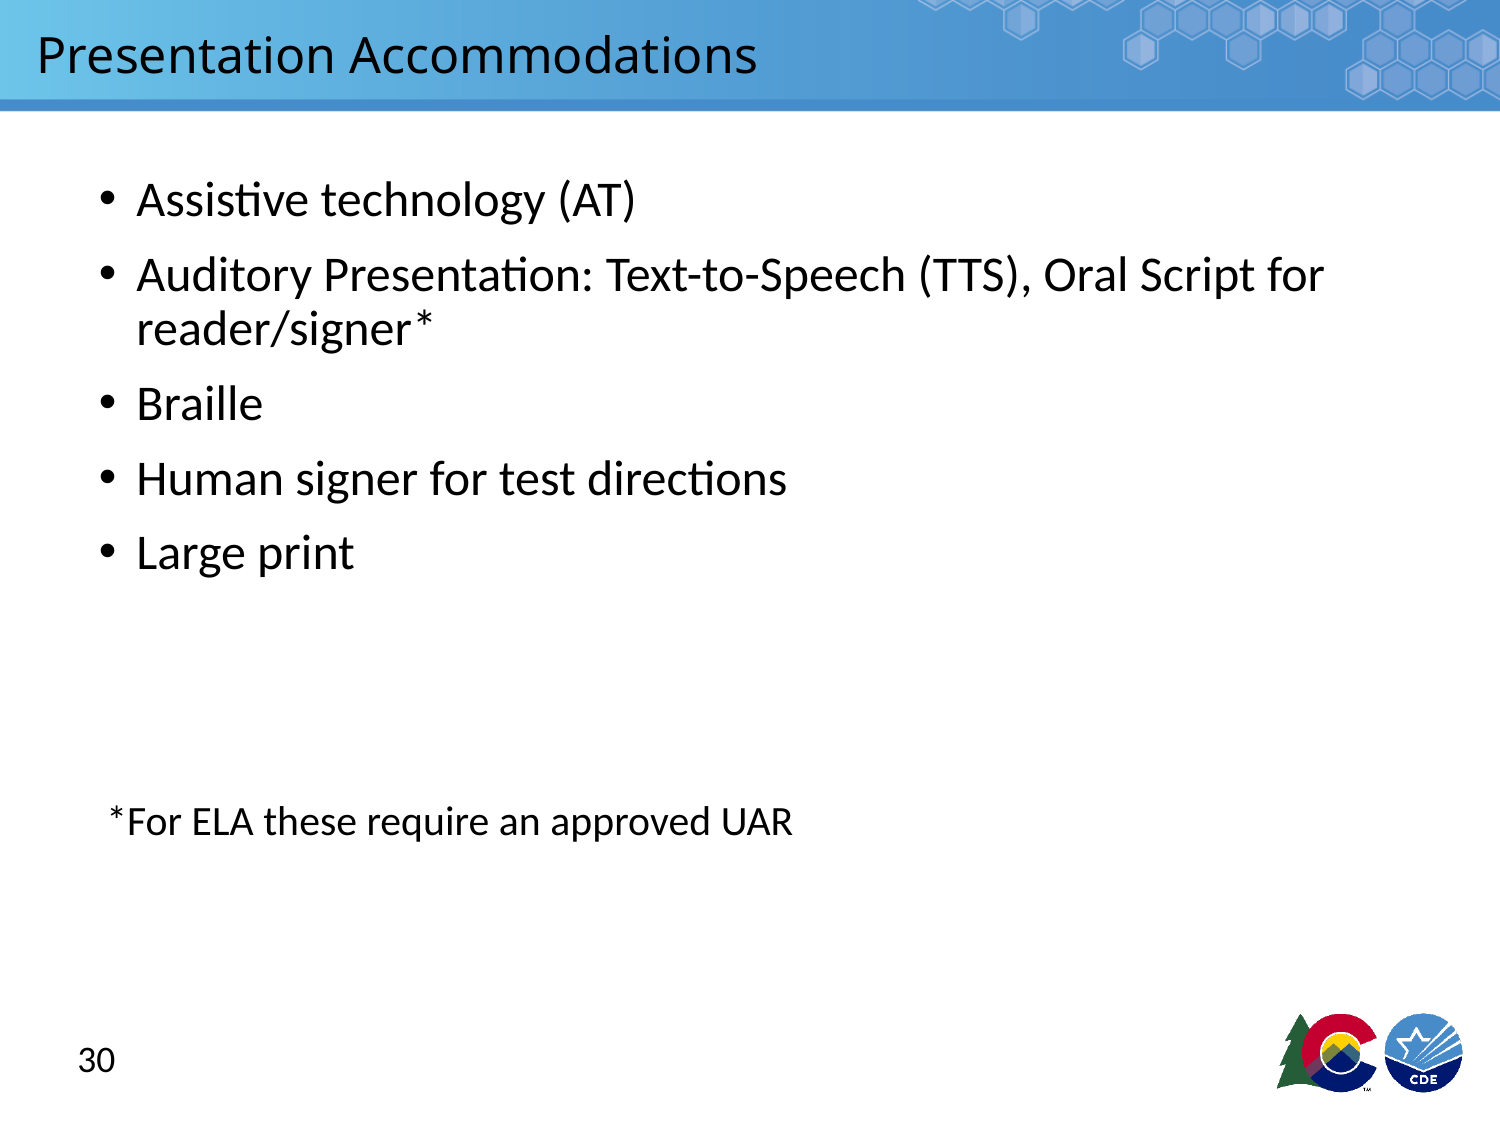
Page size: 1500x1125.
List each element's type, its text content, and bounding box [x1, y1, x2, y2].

picture [1275, 1012, 1463, 1093]
footer 30 [62, 1027, 538, 1088]
title Presentation Accommodations [36, 27, 1463, 87]
picture [0, 0, 1500, 112]
list Assistive technology (AT) Auditory Presentation: Text-to-Speech (TTS), Oral Script for reader/signer* Braille Human signer for test directions Large print *For ELA these require an approved UAR [98, 173, 1393, 1000]
